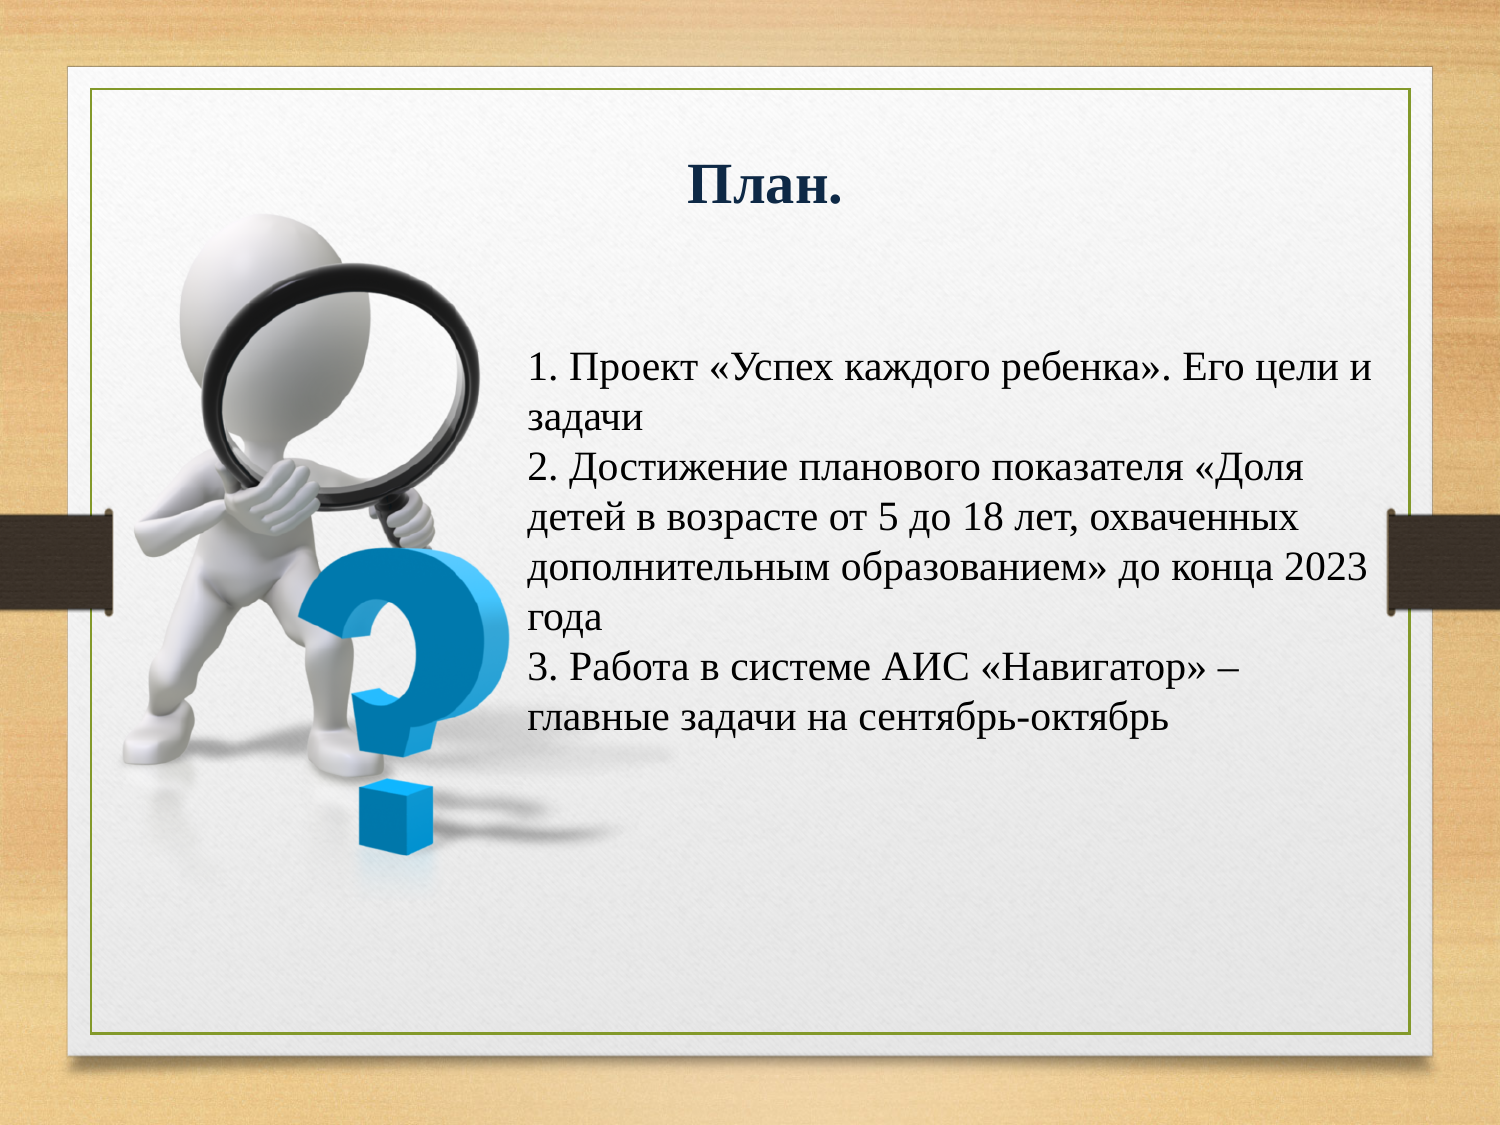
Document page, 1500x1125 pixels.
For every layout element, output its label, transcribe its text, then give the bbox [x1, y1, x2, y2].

picture [0, 0, 1500, 1125]
title План. [200, 148, 1331, 220]
text_box 1. Проект «Успех каждого ребенка». Его цели и задачи 2. Достижение планового показателя «Доля детей в возрасте от 5 до 18 лет, охваченных дополнительным образованием» до конца 2023 года 3. Работа в системе АИС «Навигатор» – главные задачи на сентябрь-октябрь [512, 331, 1388, 947]
